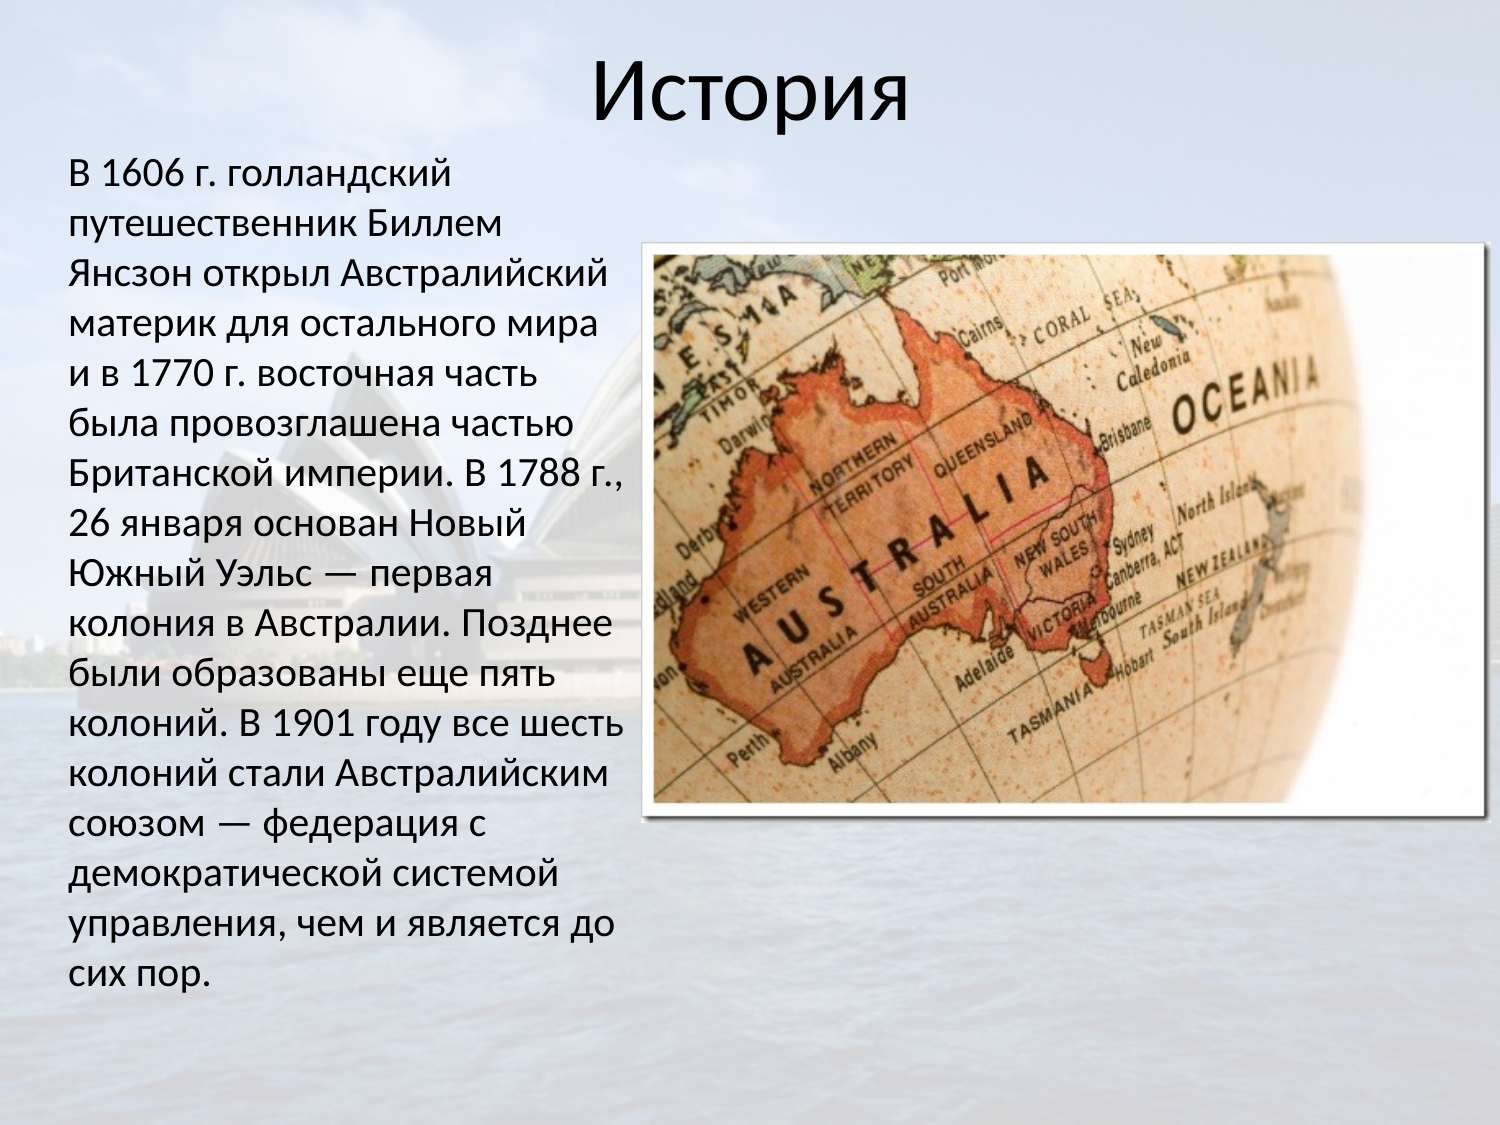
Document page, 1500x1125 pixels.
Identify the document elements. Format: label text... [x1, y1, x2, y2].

list В 1606 г. голландский путешественник Биллем Янсзон открыл Австралийский материк для остального мира и в 1770 г. восточная часть была провозглашена частью Британской империи. В 1788 г., 26 января основан Новый Южный Уэльс — первая колония в Австралии. Позднее были образованы еще пять колоний. В 1901 году все шесть колоний стали Австралийским союзом — федерация с демократической системой управления, чем и является до сих пор. [53, 137, 644, 1094]
title История [76, 19, 1427, 149]
picture [641, 242, 1491, 823]
